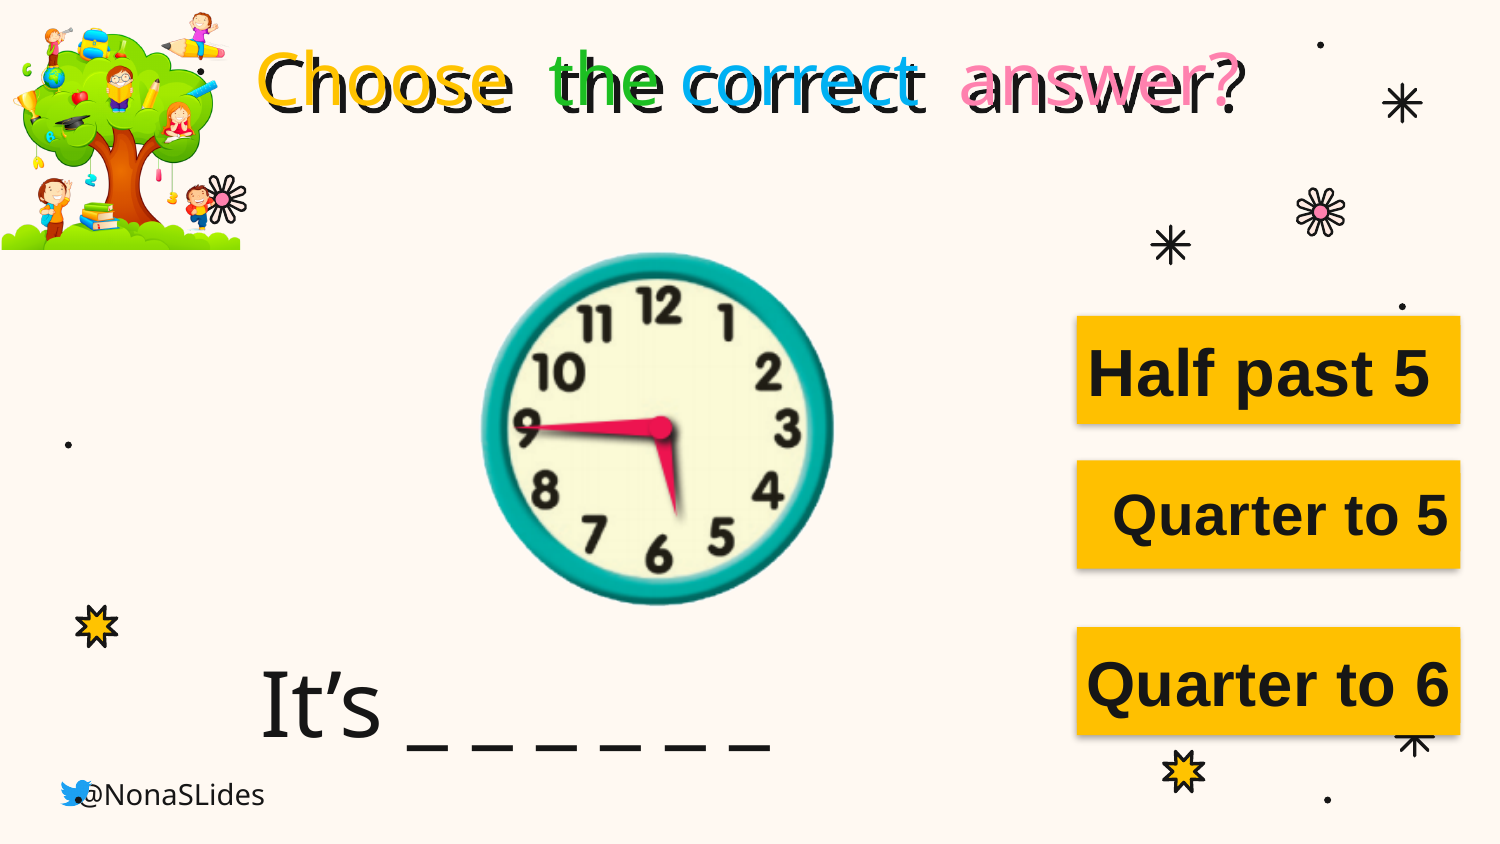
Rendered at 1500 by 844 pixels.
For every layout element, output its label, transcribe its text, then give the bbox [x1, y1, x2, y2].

text_box It’s _ _ _ _ _ _ [245, 638, 810, 764]
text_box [1076, 315, 1461, 425]
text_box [1076, 460, 1461, 569]
title Choose the correct answer? [245, 17, 1379, 207]
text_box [1076, 626, 1461, 736]
picture [464, 213, 849, 635]
picture [50, 767, 102, 819]
picture [1, 11, 241, 250]
